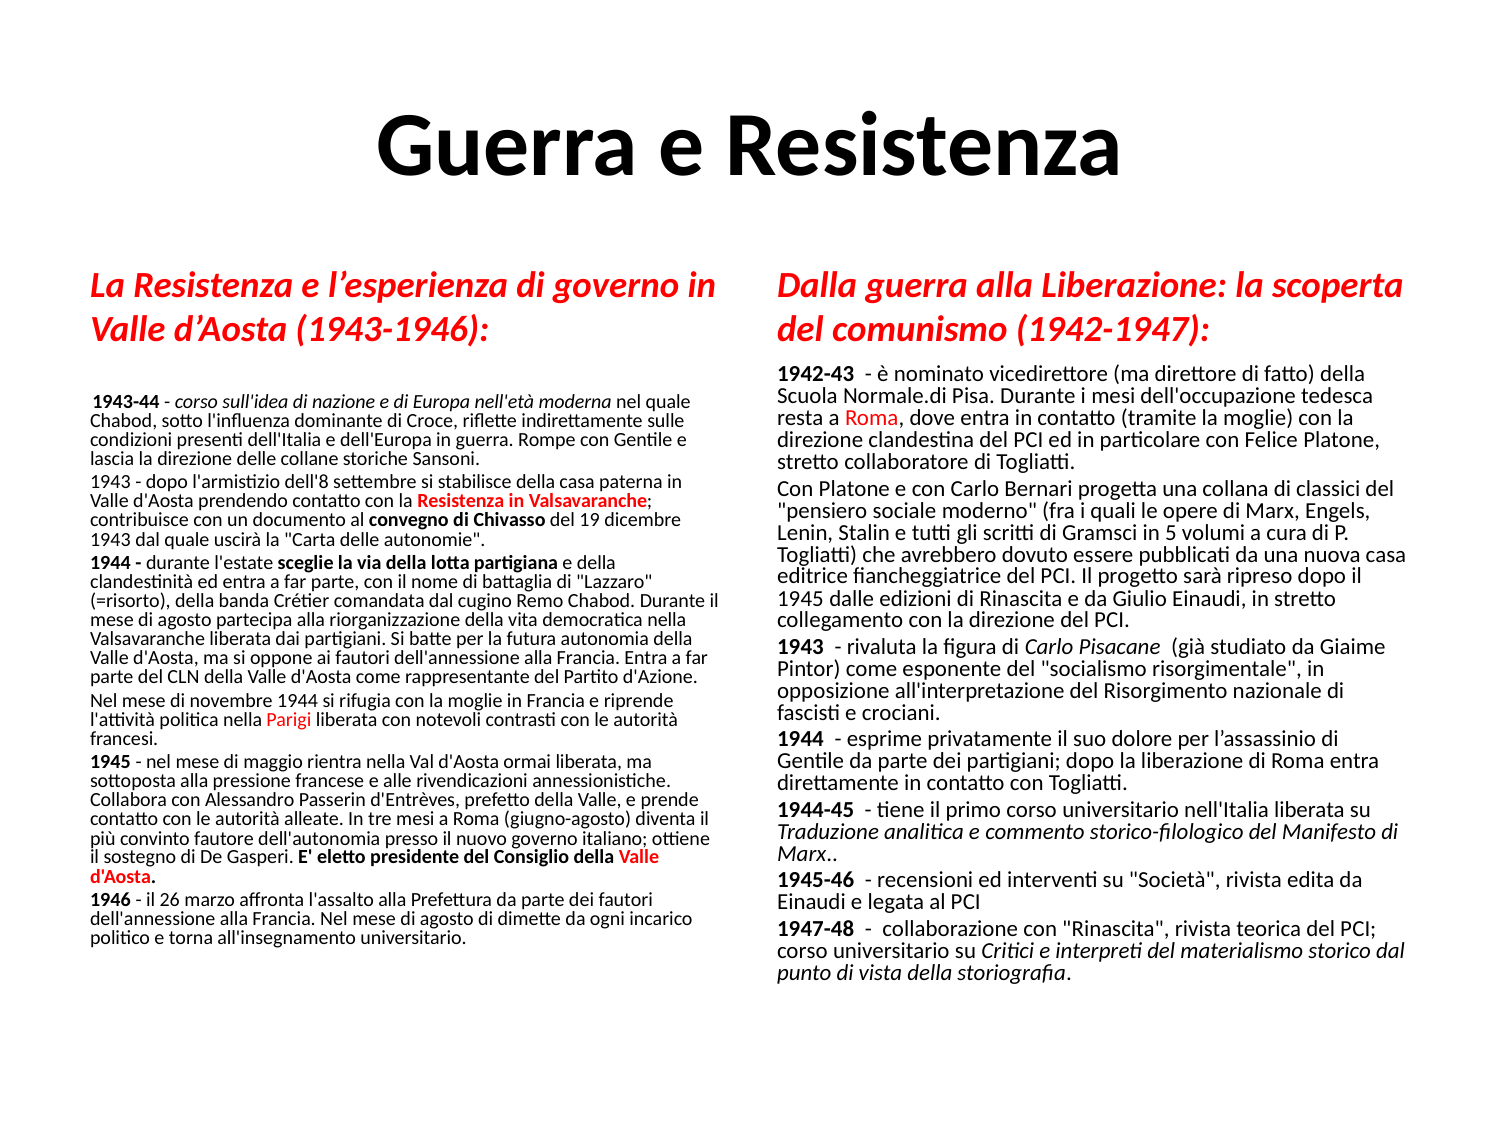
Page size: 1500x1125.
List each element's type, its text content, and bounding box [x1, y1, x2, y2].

title Guerra e Resistenza [75, 45, 1425, 233]
list La Resistenza e l’esperienza di governo in Valle d’Aosta (1943-1946): [75, 251, 738, 357]
list 1943-44 - corso sull'idea di nazione e di Europa nell'età moderna nel quale Chabod, sotto l'influenza dominante di Croce, riflette indirettamente sulle condizioni presenti dell'Italia e dell'Europa in guerra. Rompe con Gentile e lascia la direzione delle collane storiche Sansoni. 1943 - dopo l'armistizio dell'8 settembre si stabilisce della casa paterna in Valle d'Aosta prendendo contatto con la Resistenza in Valsavaranche; contribuisce con un documento al convegno di Chivasso del 19 dicembre 1943 dal quale uscirà la "Carta delle autonomie". 1944 - durante l'estate sceglie la via della lotta partigiana e della clandestinità ed entra a far parte, con il nome di battaglia di "Lazzaro" (=risorto), della banda Crétier comandata dal cugino Remo Chabod. Durante il mese di agosto partecipa alla riorganizzazione della vita democratica nella Valsavaranche liberata dai partigiani. Si batte per la futura autonomia della Valle d'Aosta, ma si oppone ai fautori dell'annessione alla Francia. Entra a far parte del CLN della Valle d'Aosta come rappresentante del Partito d'Azione. Nel mese di novembre 1944 si rifugia con la moglie in Francia e riprende l'attività politica nella Parigi liberata con notevoli contrasti con le autorità francesi. 1945 - nel mese di maggio rientra nella Val d'Aosta ormai liberata, ma sottoposta alla pressione francese e alle rivendicazioni annessionistiche. Collabora con Alessandro Passerin d'Entrèves, prefetto della Valle, e prende contatto con le autorità alleate. In tre mesi a Roma (giugno-agosto) diventa il più convinto fautore dell'autonomia presso il nuovo governo italiano; ottiene il sostegno di De Gasperi. E' eletto presidente del Consiglio della Valle d'Aosta. 1946 - il 26 marzo affronta l'assalto alla Prefettura da parte dei fautori dell'annessione alla Francia. Nel mese di agosto di dimette da ogni incarico politico e torna all'insegnamento universitario. [75, 385, 738, 1005]
list Dalla guerra alla Liberazione: la scoperta del comunismo (1942-1947): [761, 251, 1425, 356]
list 1942-43 - è nominato vicedirettore (ma direttore di fatto) della Scuola Normale.di Pisa. Durante i mesi dell'occupazione tedesca resta a Roma, dove entra in contatto (tramite la moglie) con la direzione clandestina del PCI ed in particolare con Felice Platone, stretto collaboratore di Togliatti. Con Platone e con Carlo Bernari progetta una collana di classici del "pensiero sociale moderno" (fra i quali le opere di Marx, Engels, Lenin, Stalin e tutti gli scritti di Gramsci in 5 volumi a cura di P. Togliatti) che avrebbero dovuto essere pubblicati da una nuova casa editrice fiancheggiatrice del PCI. Il progetto sarà ripreso dopo il 1945 dalle edizioni di Rinascita e da Giulio Einaudi, in stretto collegamento con la direzione del PCI. 1943 - rivaluta la figura di Carlo Pisacane (già studiato da Giaime Pintor) come esponente del "socialismo risorgimentale", in opposizione all'interpretazione del Risorgimento nazionale di fascisti e crociani. 1944 - esprime privatamente il suo dolore per l’assassinio di Gentile da parte dei partigiani; dopo la liberazione di Roma entra direttamente in contatto con Togliatti. 1944-45 - tiene il primo corso universitario nell'Italia liberata su Traduzione analitica e commento storico-filologico del Manifesto di Marx.. 1945-46 - recensioni ed interventi su "Società", rivista edita da Einaudi e legata al PCI 1947-48 - collaborazione con "Rinascita", rivista teorica del PCI; corso universitario su Critici e interpreti del materialismo storico dal punto di vista della storiografia. [761, 356, 1425, 1005]
